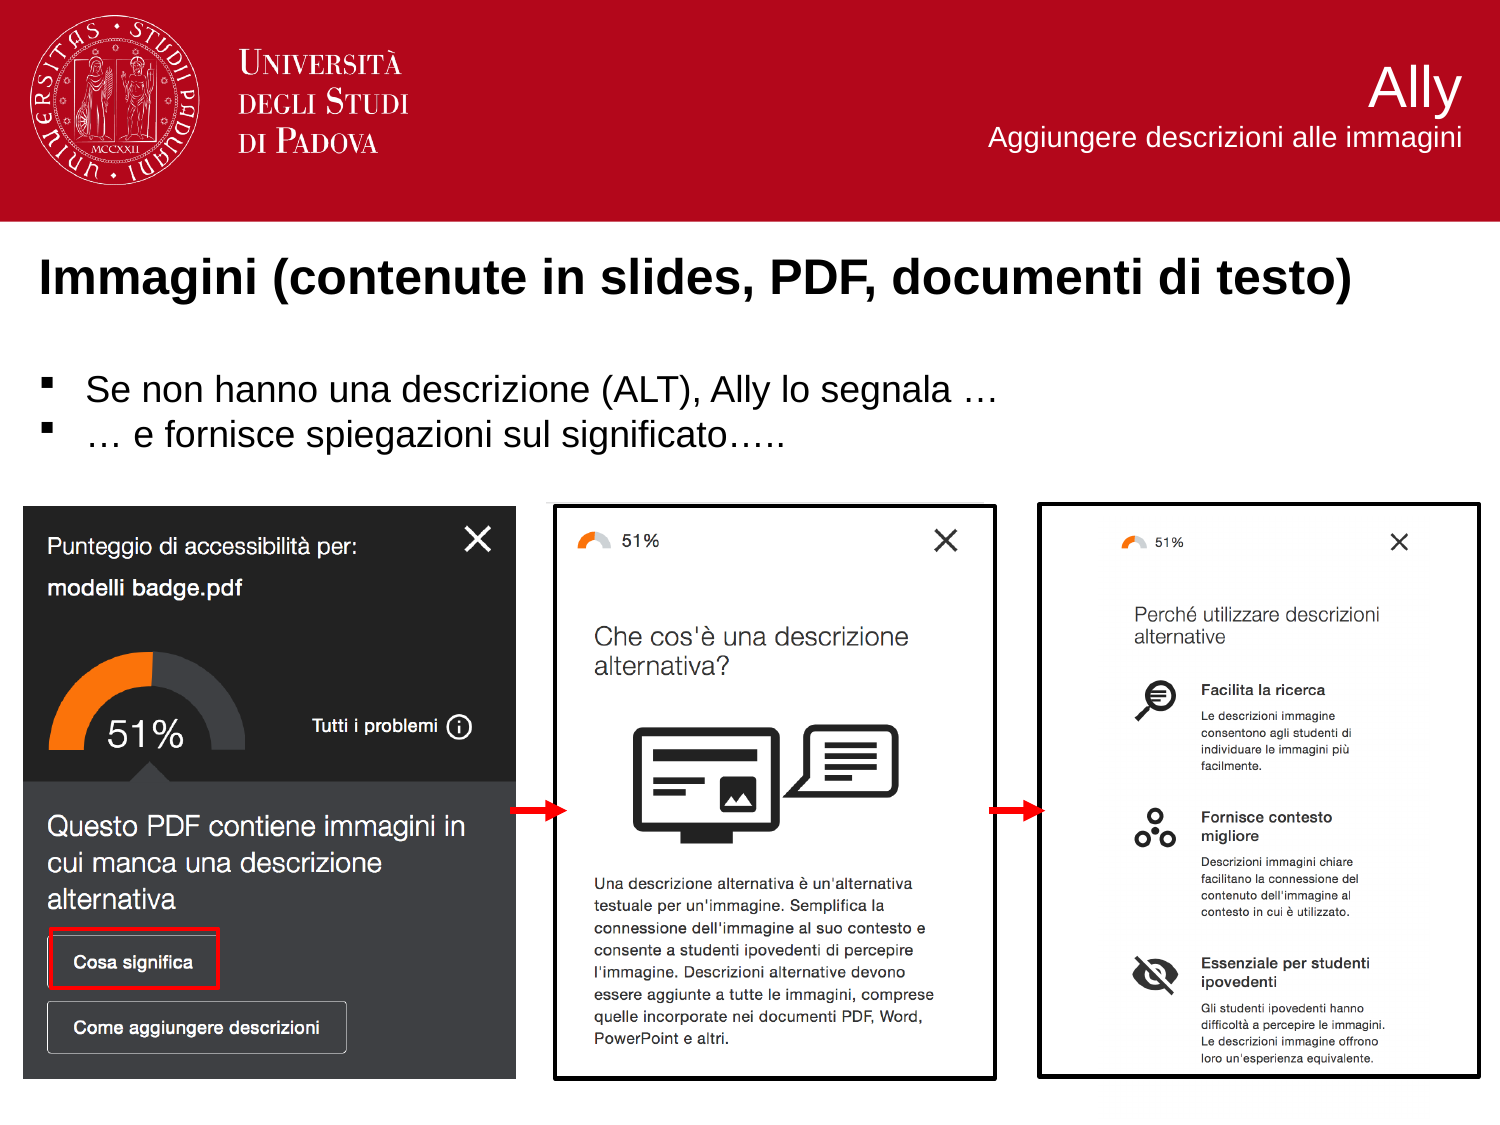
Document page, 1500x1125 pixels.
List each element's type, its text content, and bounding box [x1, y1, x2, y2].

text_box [23, 502, 1480, 1119]
picture [29, 15, 408, 185]
text_box Ally Aggiungere descrizioni alle immagini [972, 41, 1478, 197]
text_box Immagini (contenute in slides, PDF, documenti di testo) Se non hanno una descrizione (ALT), Ally lo segnala … … e fornisce spiegazioni sul significato….. [23, 237, 1494, 508]
text_box [0, 0, 1500, 222]
